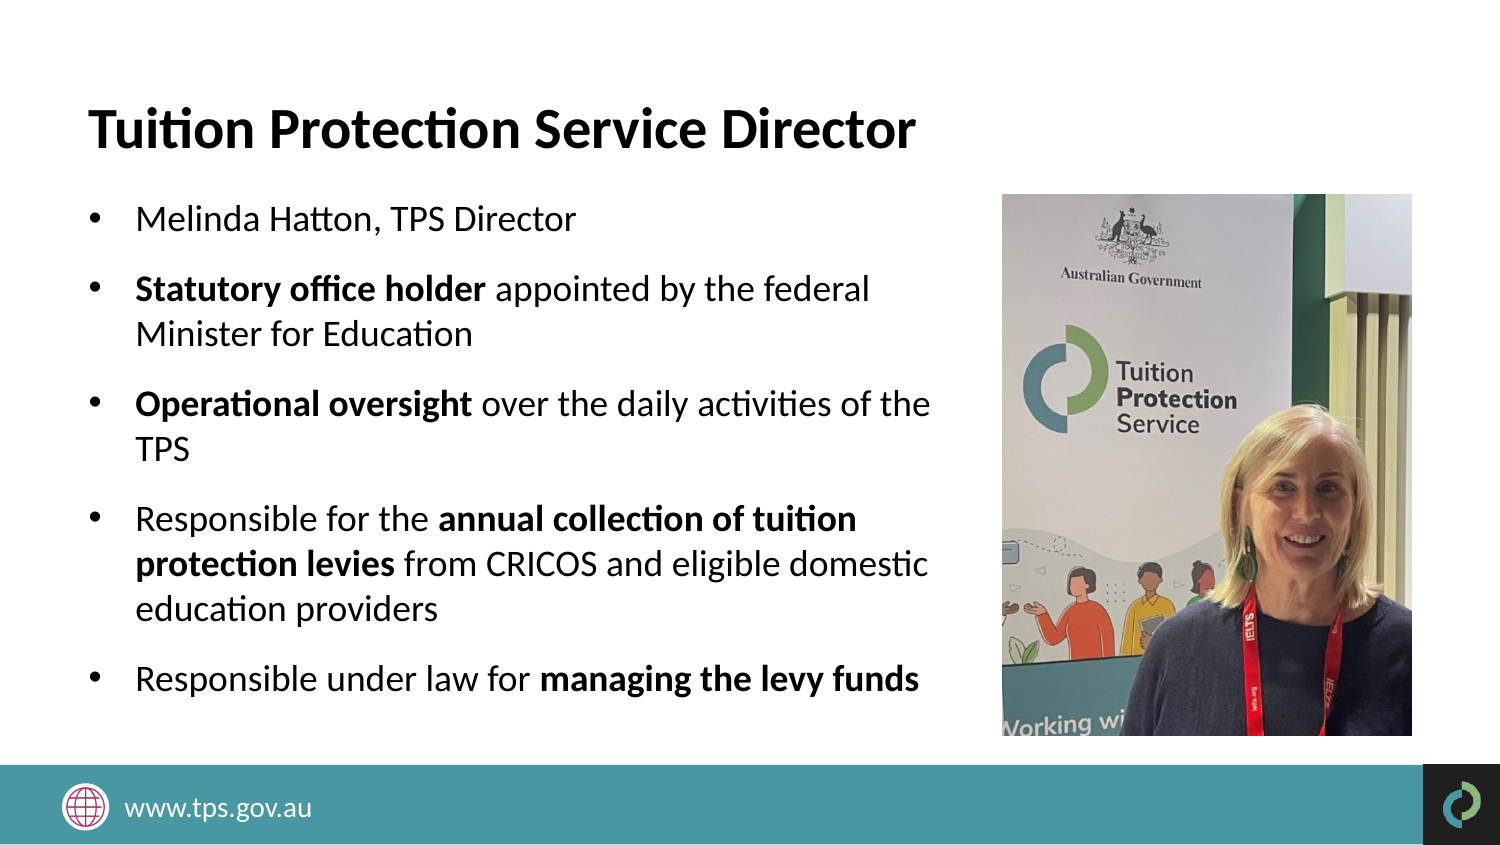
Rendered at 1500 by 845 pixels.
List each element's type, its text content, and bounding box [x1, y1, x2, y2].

text_box Melinda Hatton, TPS Director Statutory office holder appointed by the federal Minister for Education Operational oversight over the daily activities of the TPS Responsible for the annual collection of tuition protection levies from CRICOS and eligible domestic education providers Responsible under law for managing the levy funds [88, 194, 940, 700]
picture [1002, 194, 1412, 736]
picture [1423, 764, 1500, 845]
title Tuition Protection Service Director [88, 90, 1412, 232]
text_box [61, 780, 331, 831]
